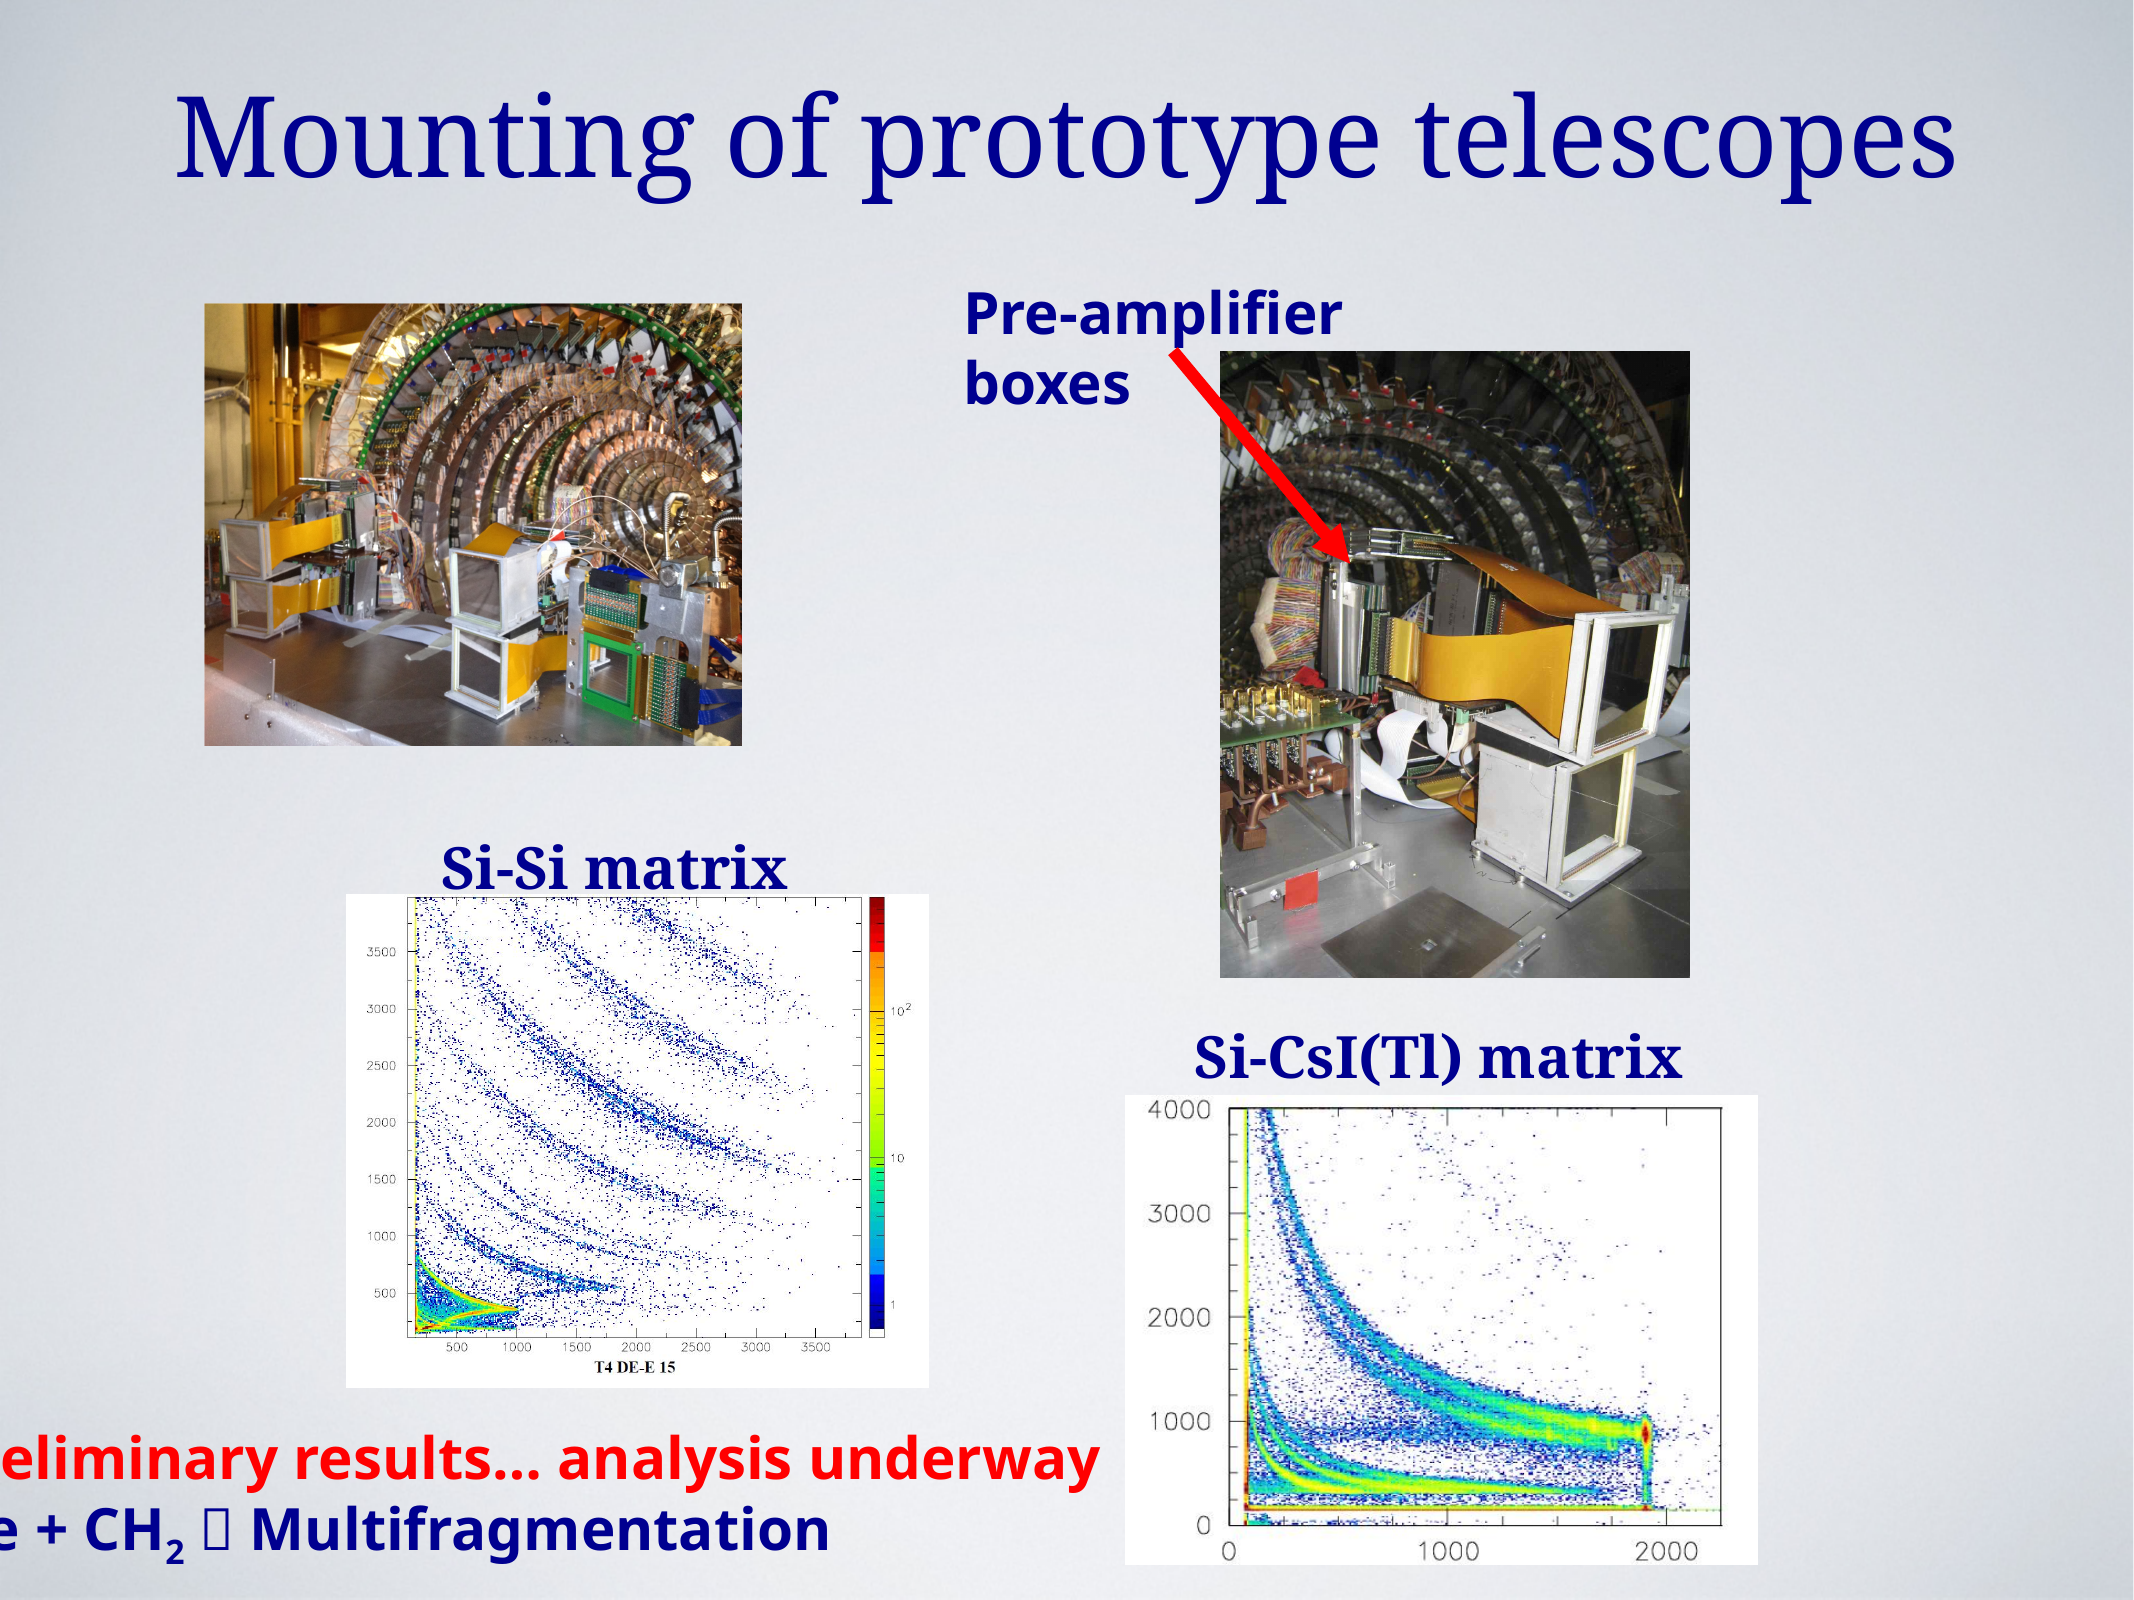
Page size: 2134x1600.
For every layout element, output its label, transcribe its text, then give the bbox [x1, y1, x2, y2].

picture [0, 0, 2134, 1600]
text_box Si-CsI(Tl) matrix [1180, 1012, 1699, 1093]
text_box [948, 268, 1690, 978]
title Mounting of prototype telescopes [58, 32, 2075, 233]
text_box Preliminary results… analysis underway Ne + CH2  Multifragmentation [0, 1414, 1116, 1579]
text_box Si-Si matrix [426, 823, 804, 892]
